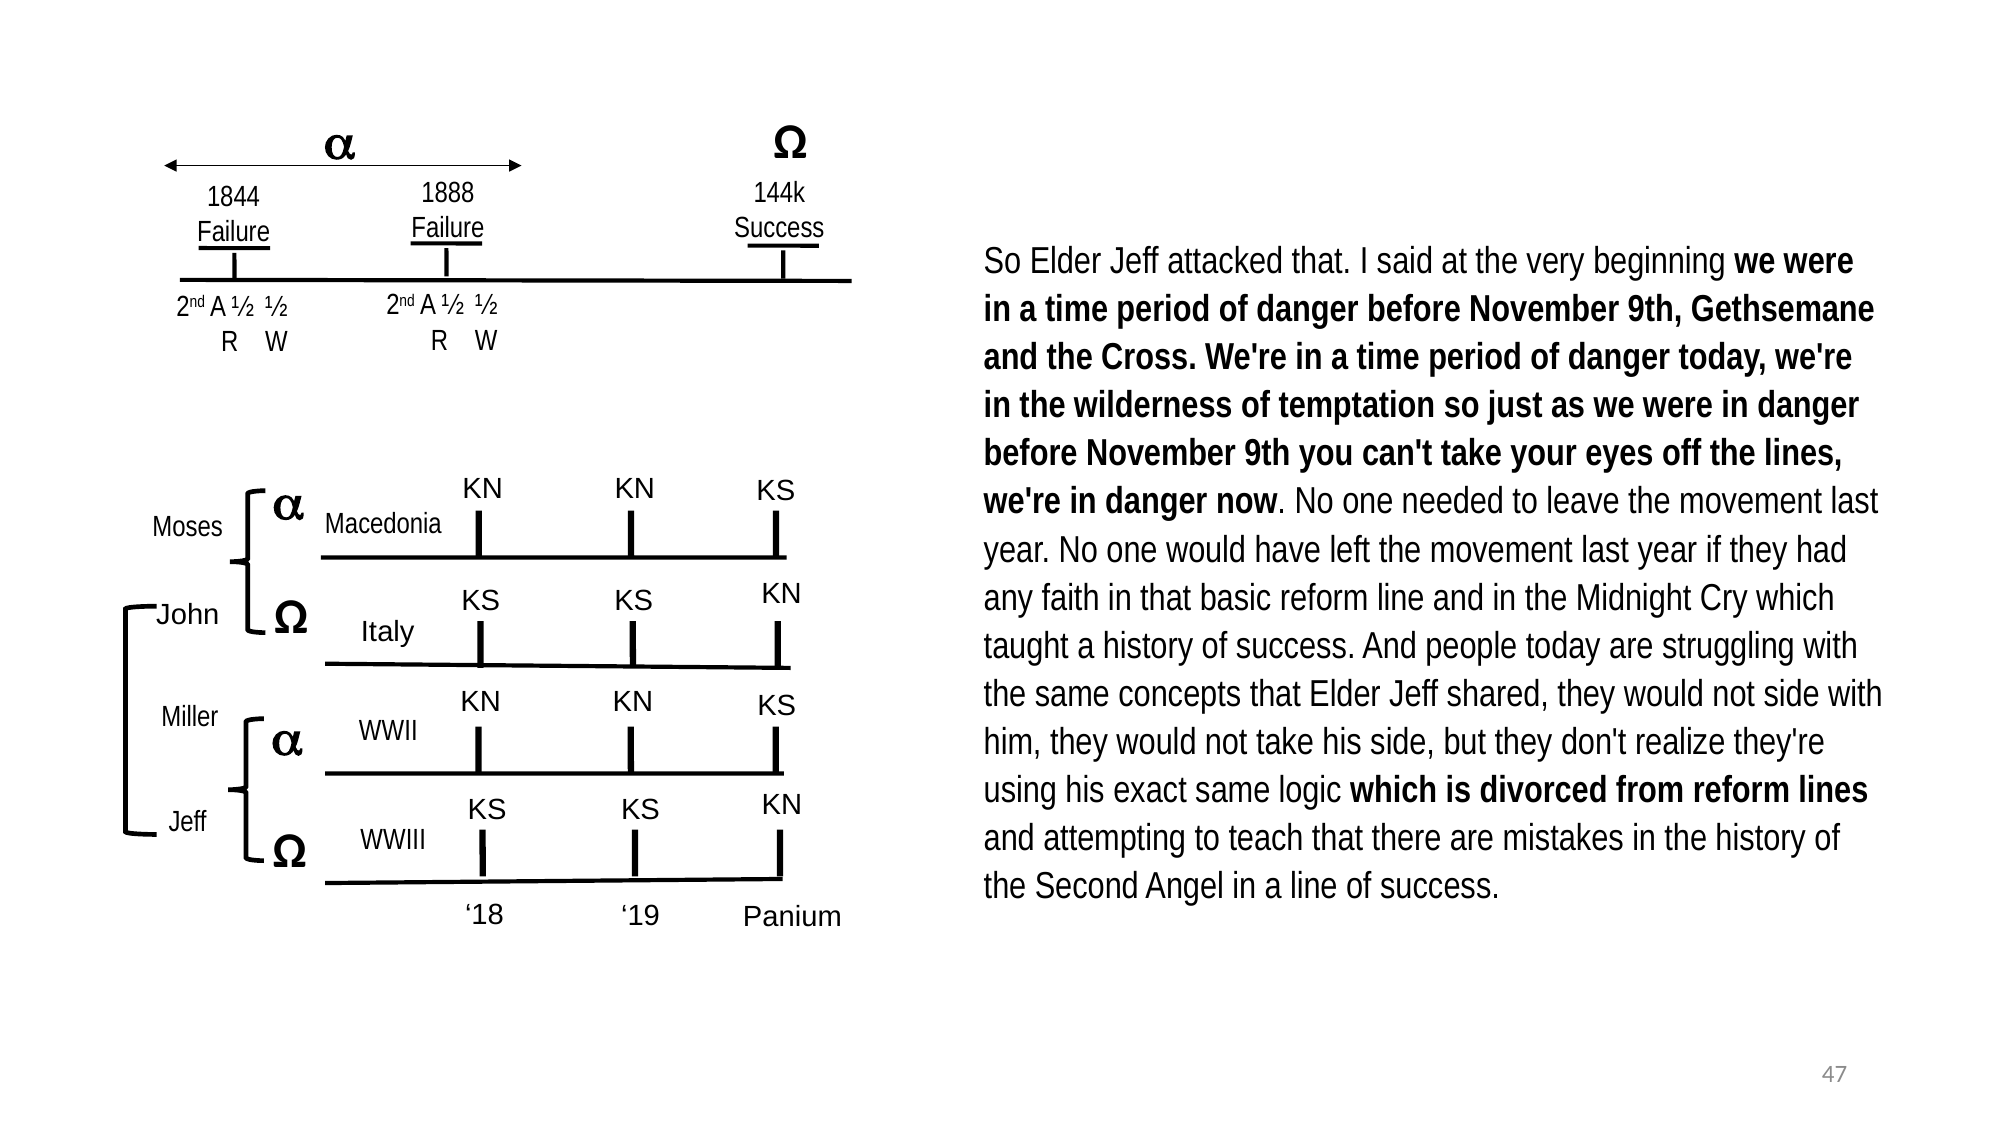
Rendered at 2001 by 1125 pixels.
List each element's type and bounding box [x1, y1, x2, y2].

text_box [179, 171, 288, 219]
text_box [11, 225, 1929, 956]
slide_number [1412, 1042, 1863, 1103]
text_box [162, 252, 852, 382]
text_box [164, 101, 522, 214]
text_box [725, 101, 834, 215]
